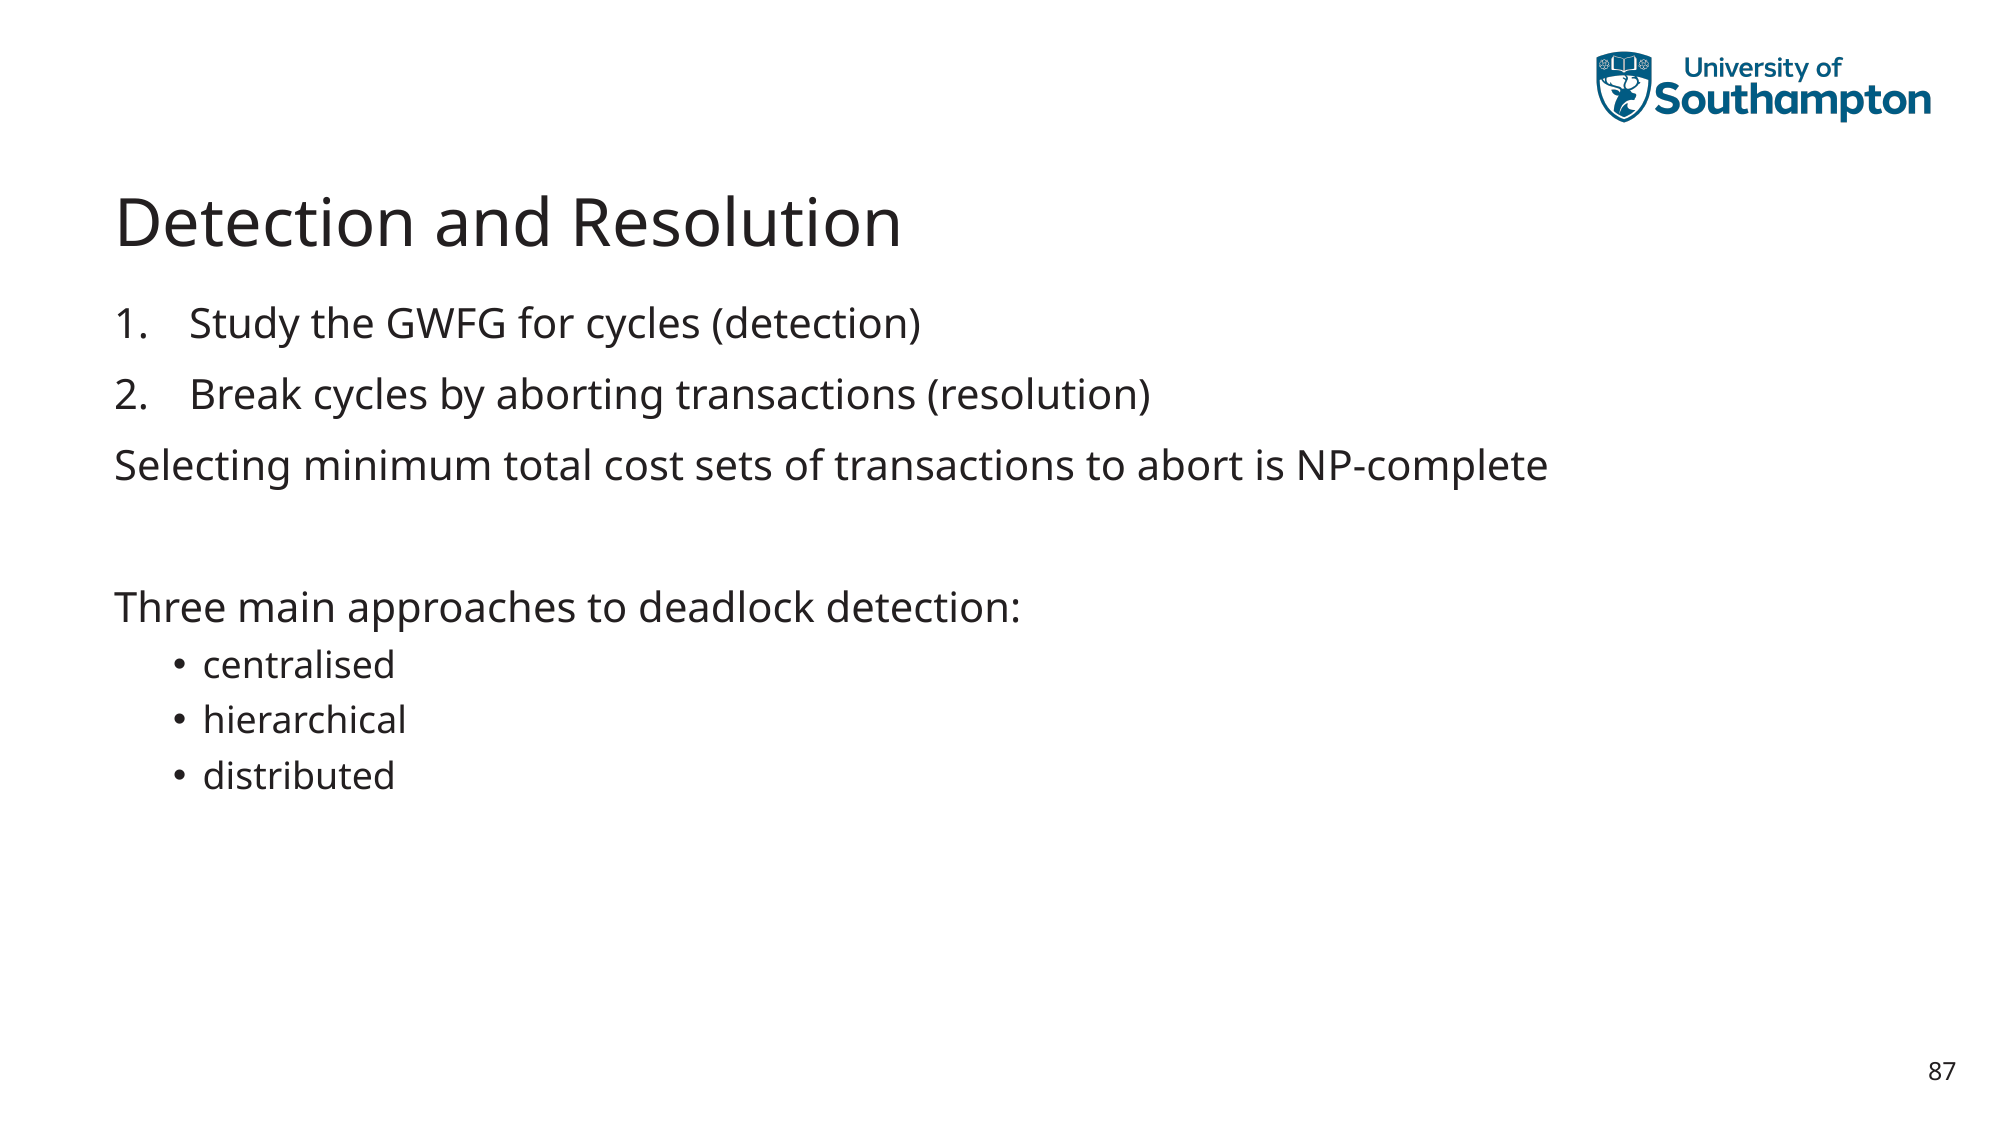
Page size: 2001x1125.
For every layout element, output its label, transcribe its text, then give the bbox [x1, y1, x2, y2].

picture [1689, 97, 1698, 108]
picture [1527, 0, 2000, 220]
picture [1808, 97, 1815, 113]
title Detection and Resolution [102, 113, 1898, 268]
picture [1730, 97, 1736, 113]
picture [1847, 97, 1857, 108]
picture [1600, 80, 1617, 111]
picture [1890, 97, 1900, 108]
picture [1626, 78, 1648, 111]
picture [1782, 97, 1791, 108]
picture [1758, 97, 1766, 113]
picture [1607, 76, 1624, 88]
list Study the GWFG for cycles (detection) Break cycles by aborting transactions (resolution) Selecting minimum total cost sets of transactions to abort is NP-complete Three main approaches to deadlock detection: centralised hierarchical distributed [102, 290, 1898, 1024]
picture [1823, 97, 1830, 113]
picture [1626, 76, 1636, 88]
